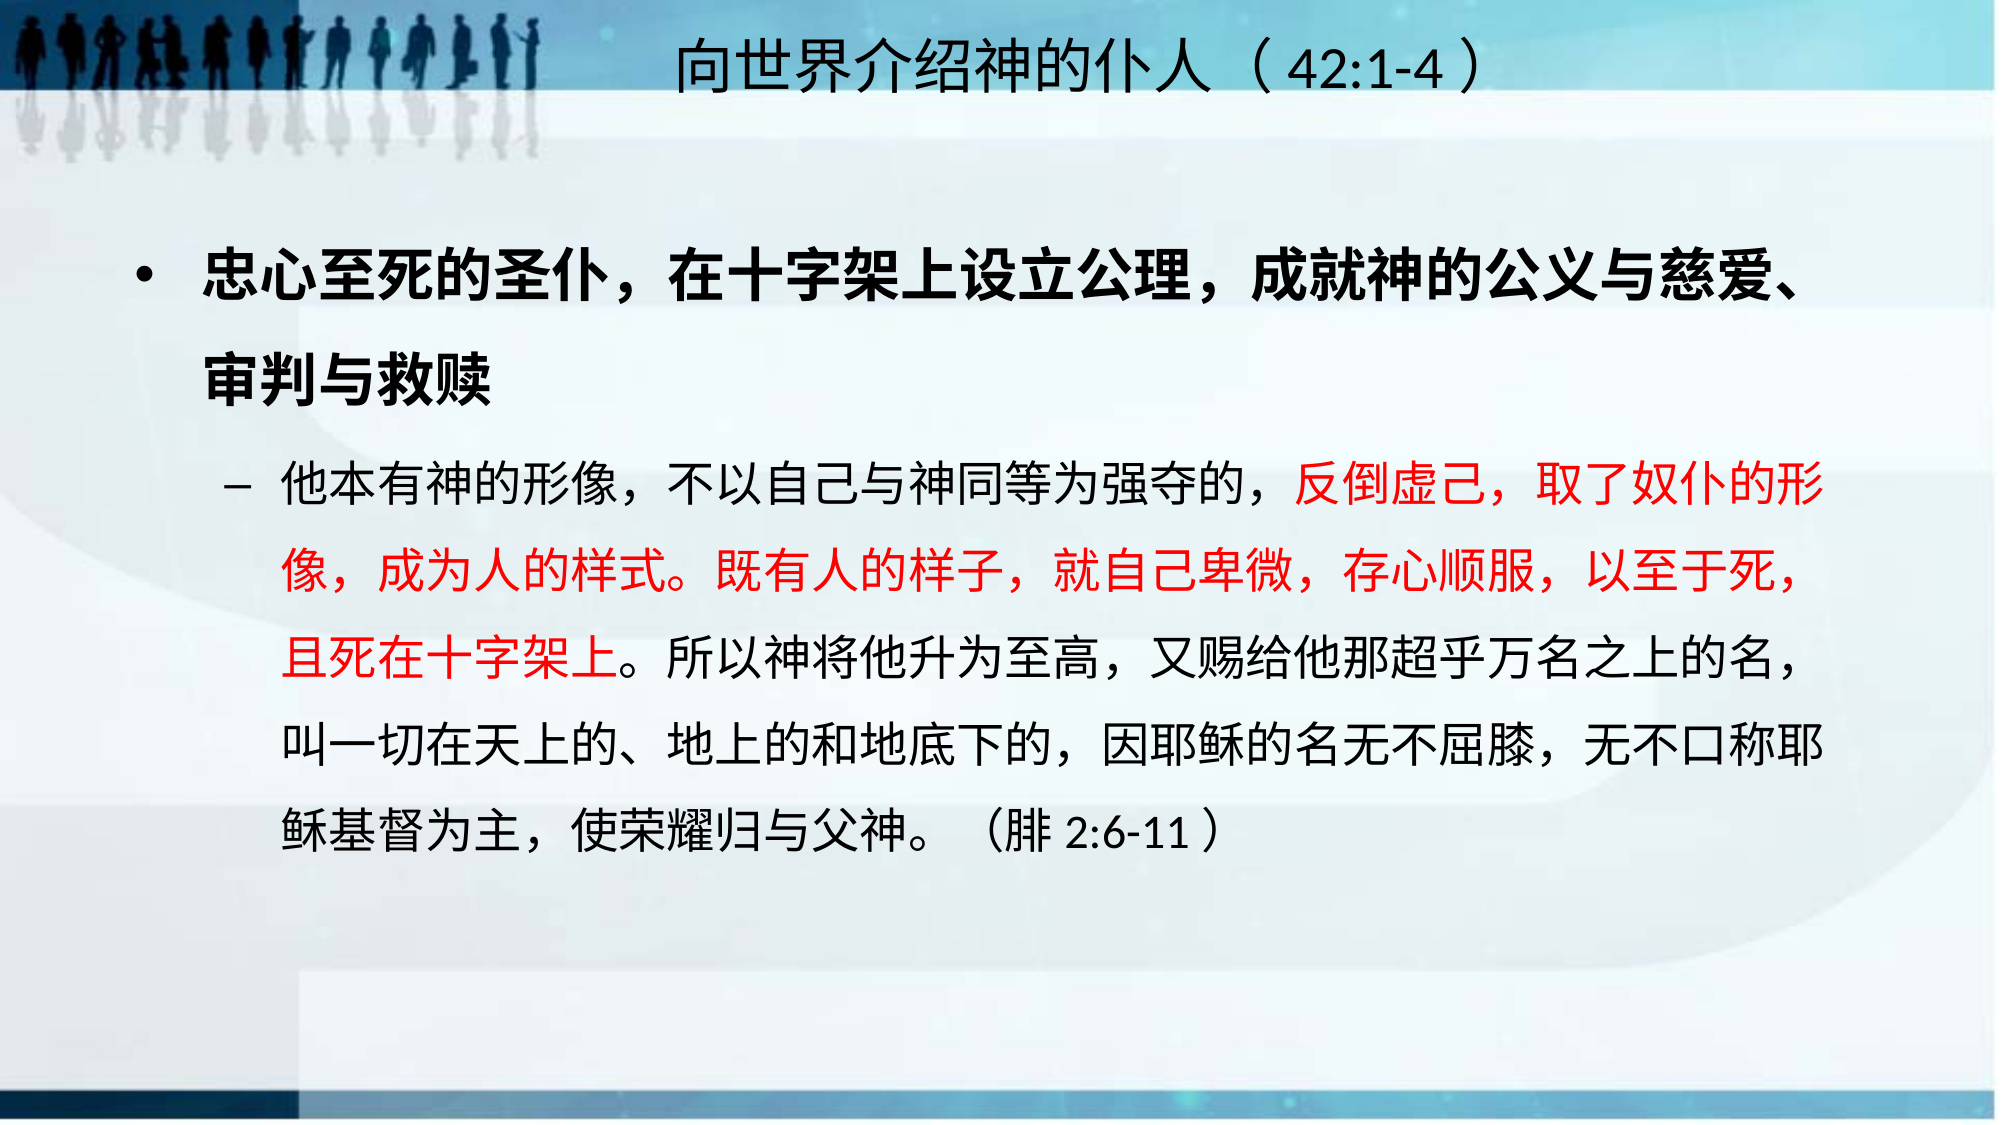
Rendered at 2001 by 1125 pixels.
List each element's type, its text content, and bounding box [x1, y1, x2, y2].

text_box 忠心至死的圣仆，在十字架上设立公理，成就神的公义与慈爱、审判与救赎 他本有神的形像，不以自己与神同等为强夺的，反倒虚己，取了奴仆的形像，成为人的样式。既有人的样子，就自己卑微，存心顺服，以至于死，且死在十字架上。所以神将他升为至高，又赐给他那超乎万名之上的名，叫一切在天上的、地上的和地底下的，因耶稣的名无不屈膝，无不口称耶稣基督为主，使荣耀归与父神。（腓2:6-11） [119, 196, 1881, 929]
title 向世界介绍神的仆人（42:1-4） [658, 0, 1755, 109]
picture [0, 0, 2001, 1125]
